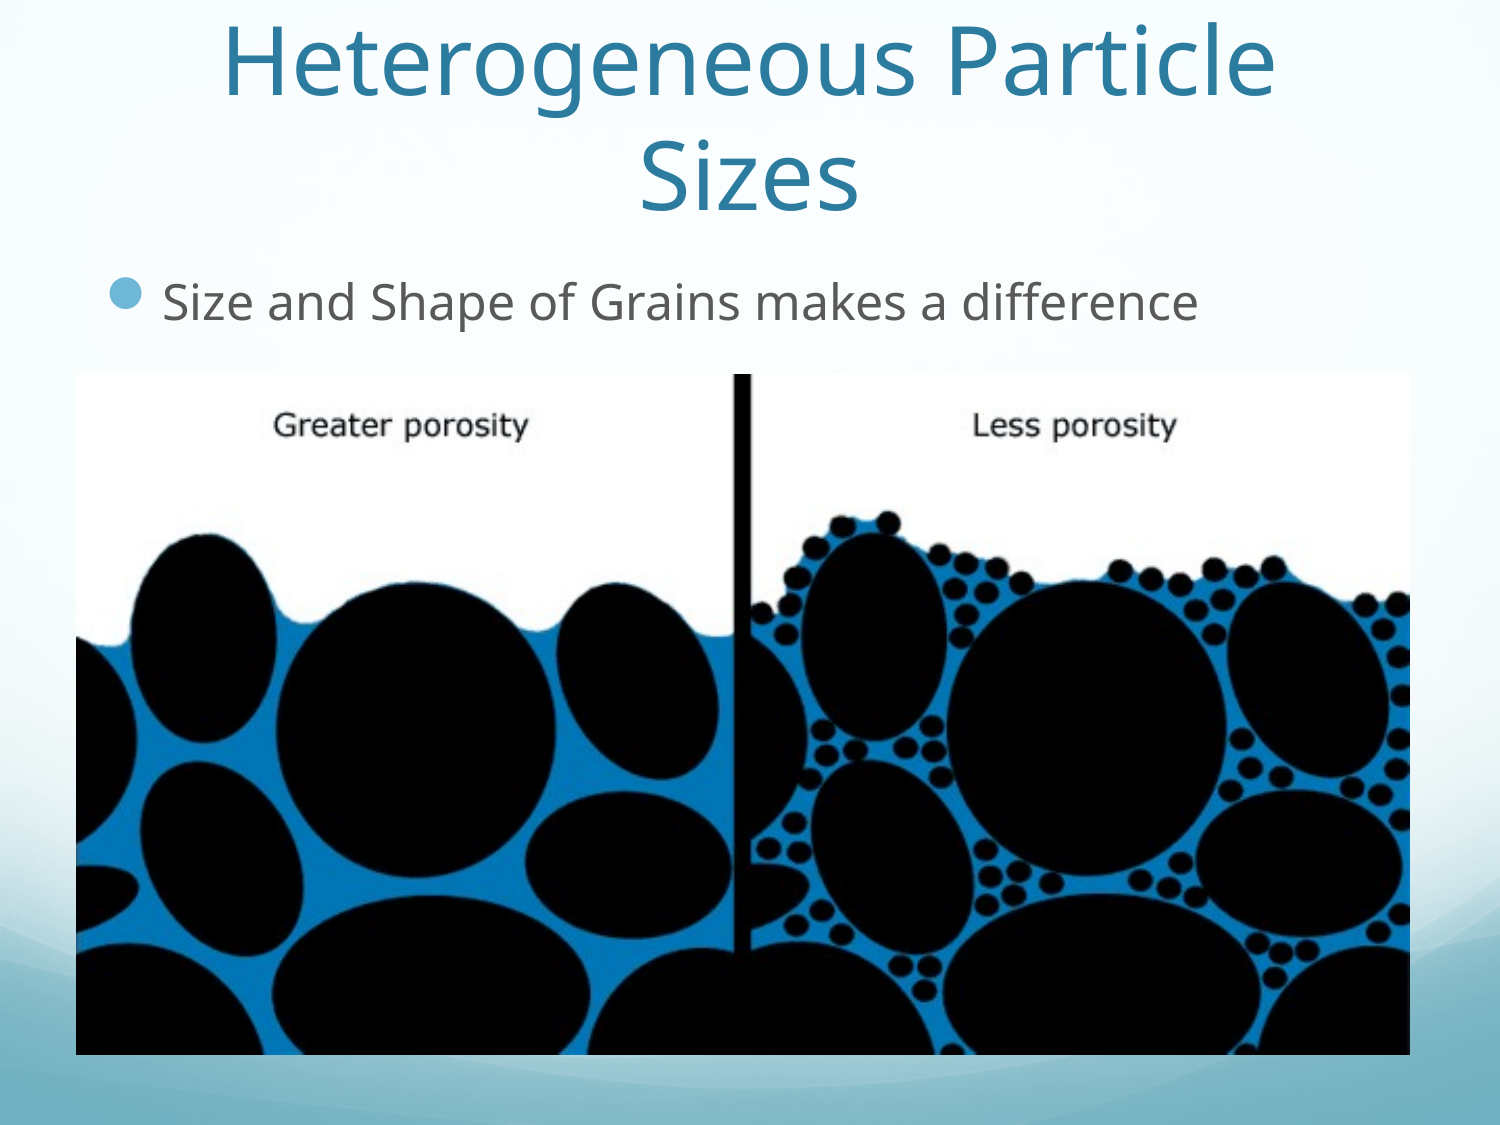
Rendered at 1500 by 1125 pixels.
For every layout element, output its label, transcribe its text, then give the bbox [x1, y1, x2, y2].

picture [1405, 791, 1410, 801]
title Heterogeneous Particle Sizes [90, 17, 1410, 237]
picture [75, 374, 1410, 1055]
list Size and Shape of Grains makes a difference [90, 262, 1410, 371]
